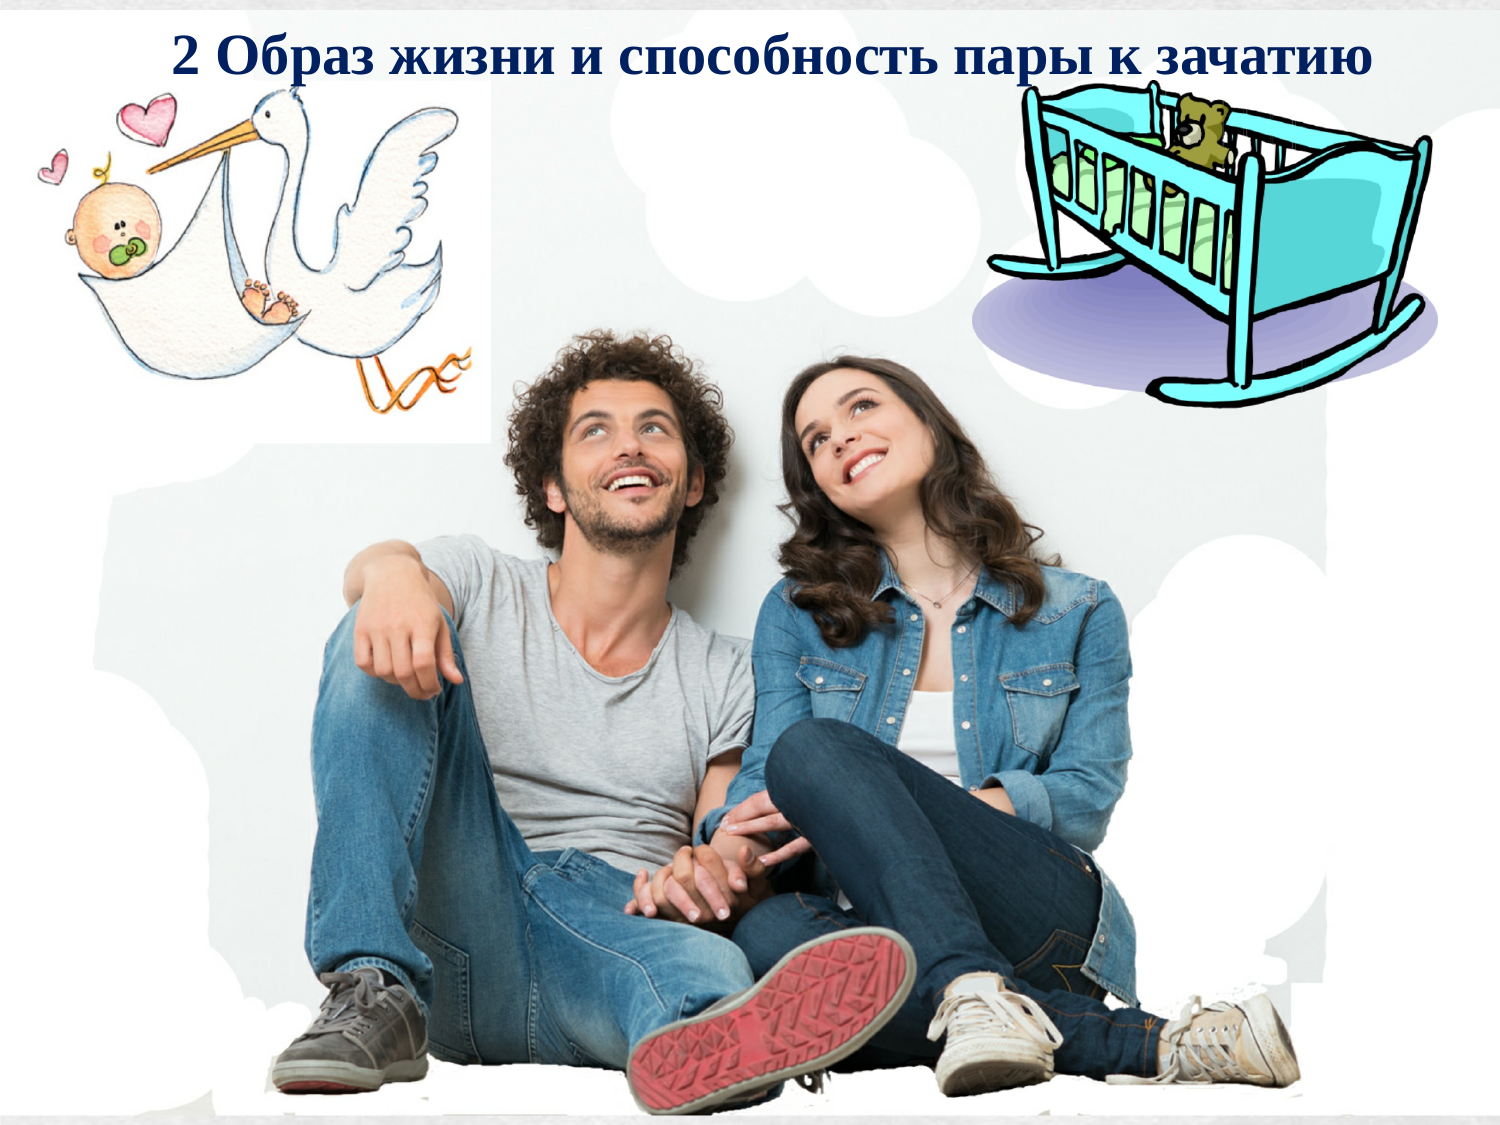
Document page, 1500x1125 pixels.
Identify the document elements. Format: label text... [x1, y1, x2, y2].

picture [0, 0, 1500, 1125]
text_box 2 Образ жизни и способность пары к зачатию [157, 3, 1416, 94]
